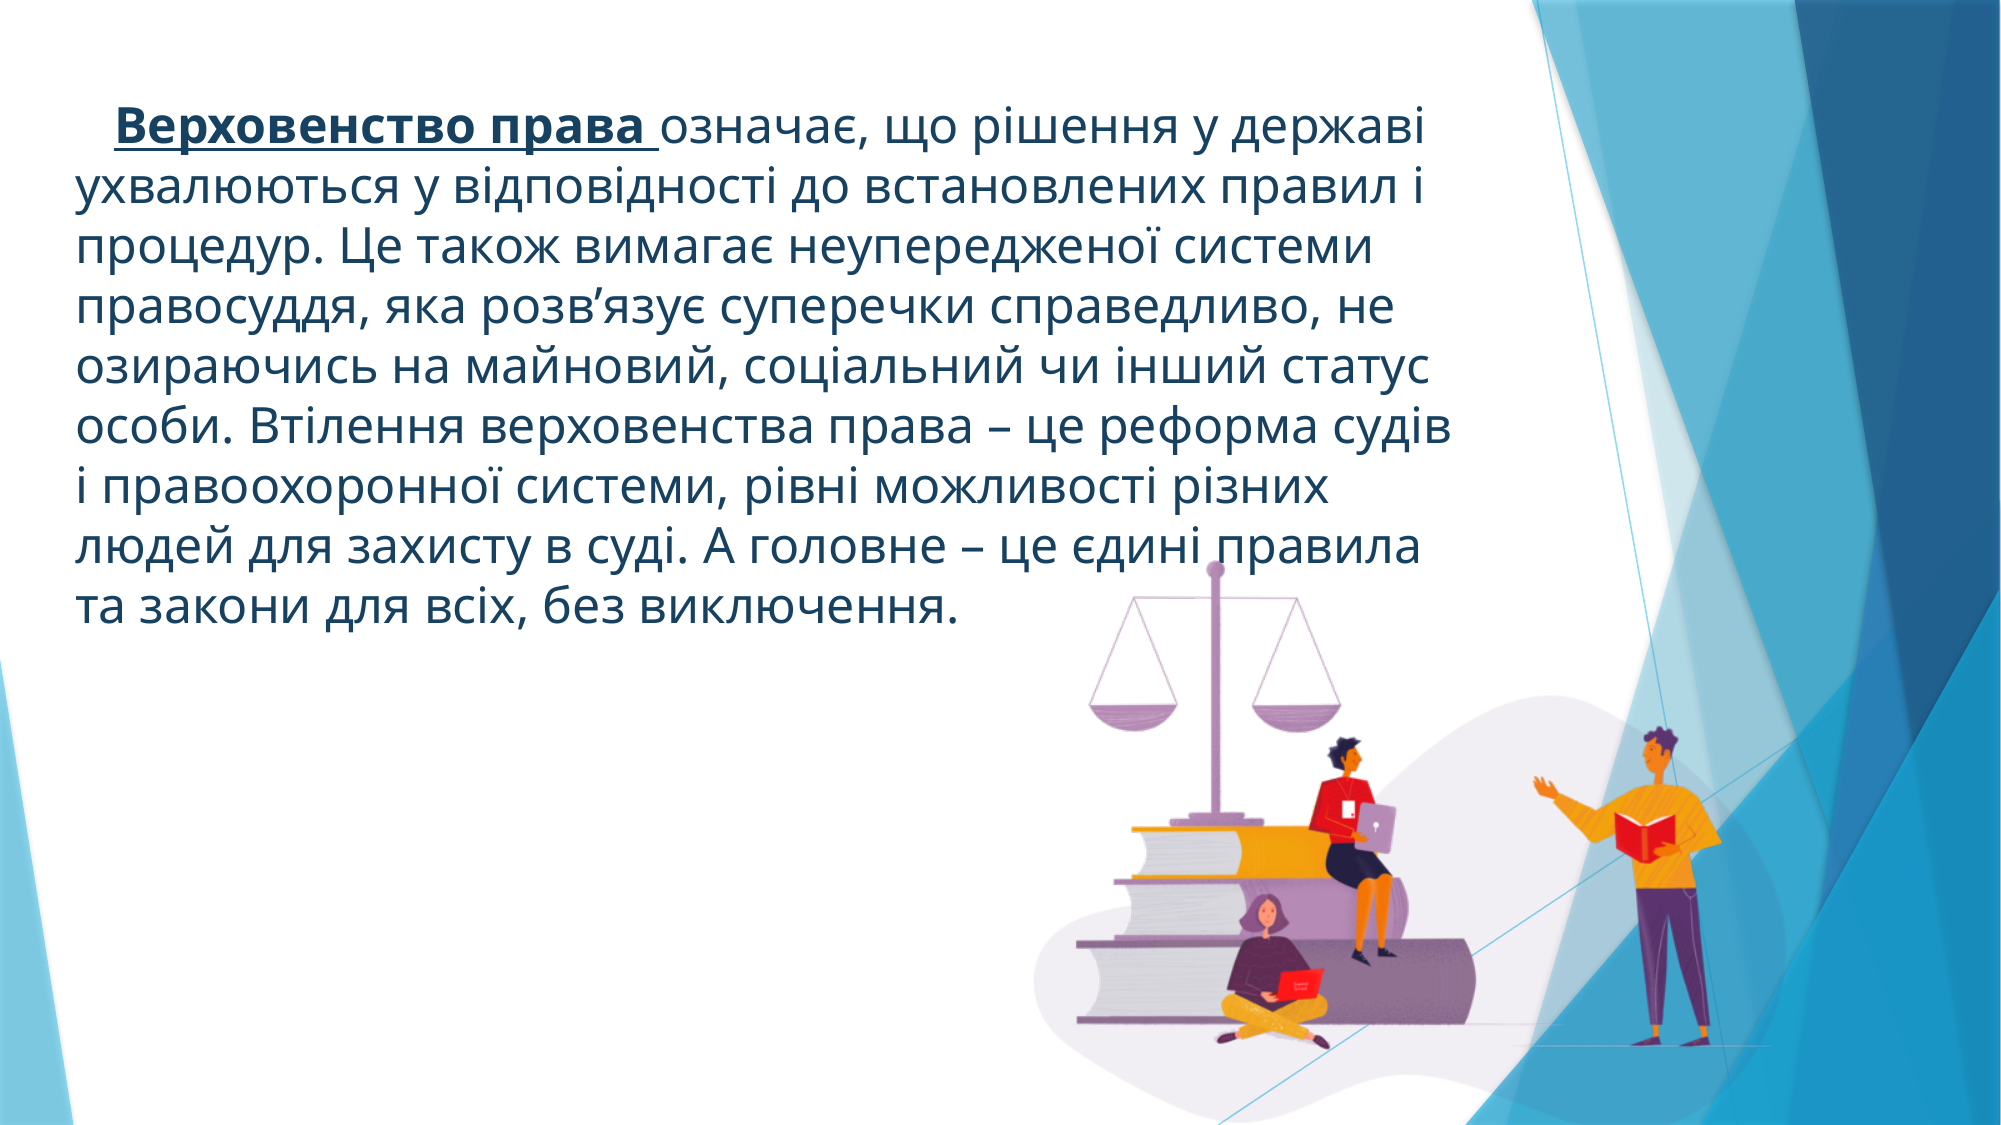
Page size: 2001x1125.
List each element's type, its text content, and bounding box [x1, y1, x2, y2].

title Верховенство права означає, що рішення у державі ухвалюються у відповідності до встановлених правил і процедур. Це також вимагає неупередженої системи правосуддя, яка розв’язує суперечки справедливо, не озираючись на майновий, соціальний чи інший статус особи. Втілення верховенства права – це реформа судів і правоохоронної системи, рівні можливості різних людей для захисту в суді. А головне – це єдині правила та закони для всіх, без виключення. [60, 86, 1471, 304]
picture [1025, 524, 1800, 1125]
